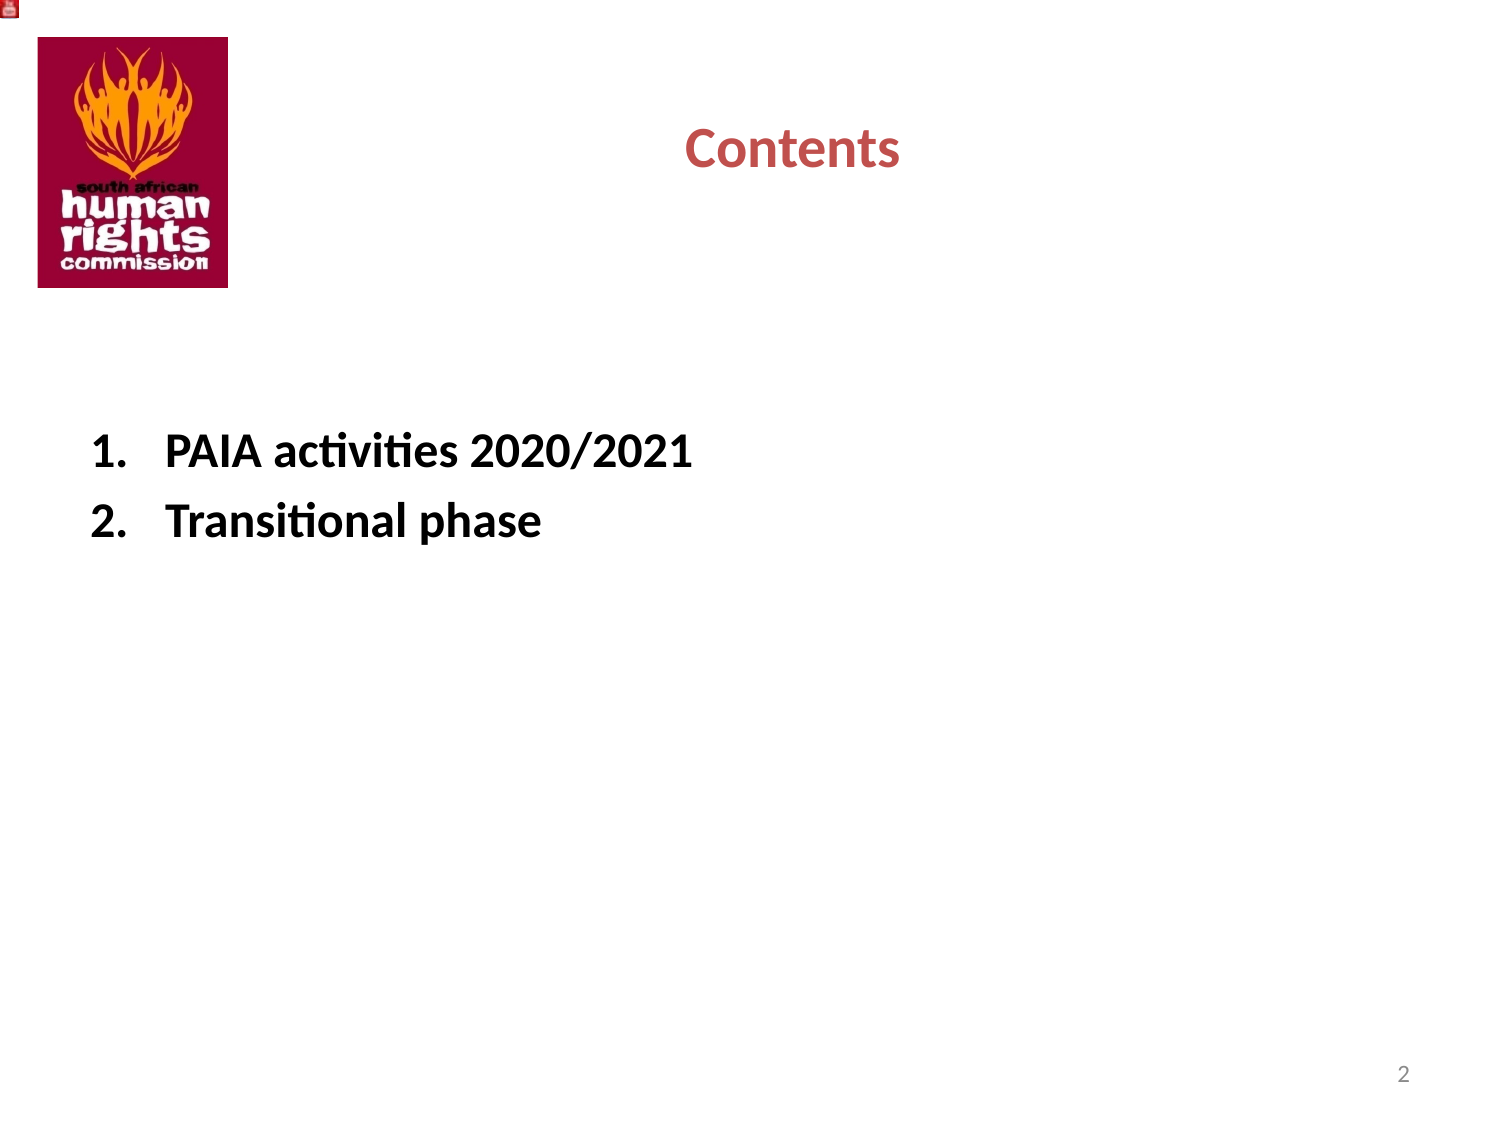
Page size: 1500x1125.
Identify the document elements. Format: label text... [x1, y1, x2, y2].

picture [37, 37, 229, 288]
list PAIA activities 2020/2021 Transitional phase [75, 350, 1425, 988]
picture [0, 0, 19, 19]
slide_number 2 [1074, 1042, 1425, 1103]
title Contents [249, 50, 1350, 238]
